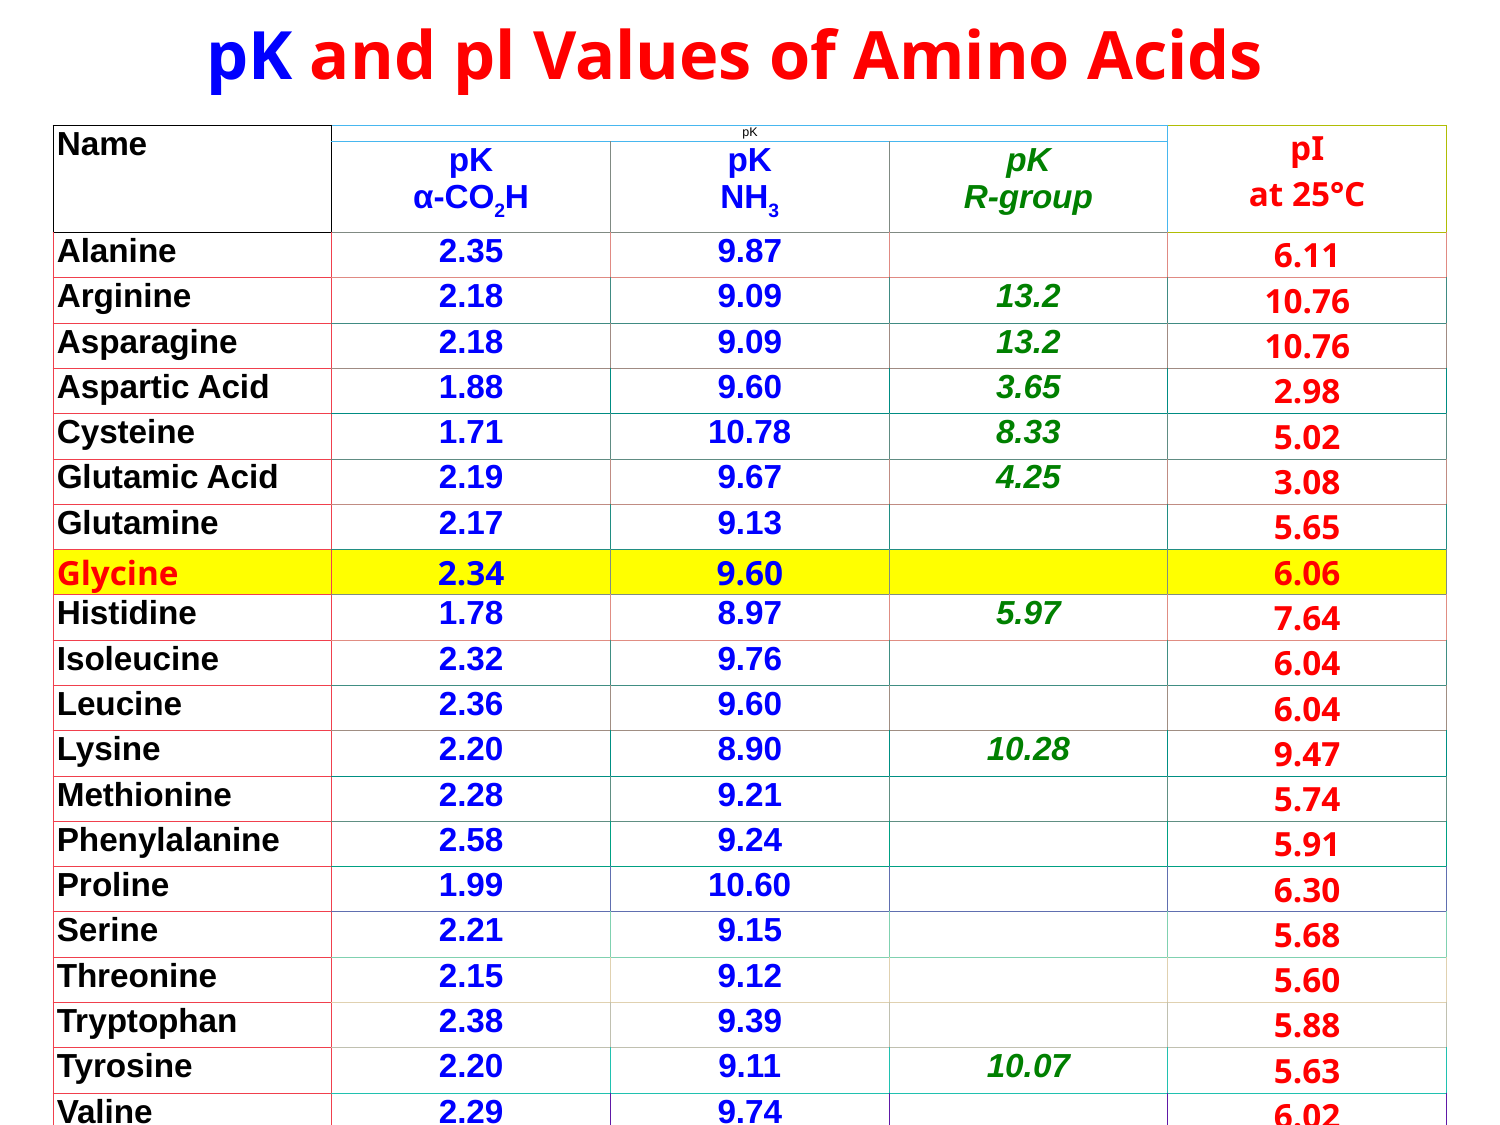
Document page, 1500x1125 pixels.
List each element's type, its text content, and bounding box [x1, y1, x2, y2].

table_cell Aspartic Acid [54, 369, 331, 413]
table_cell 1.78 [332, 595, 610, 640]
table_cell 2.15 [332, 958, 610, 1002]
table_cell Asparagine [54, 324, 331, 368]
table_cell 1.88 [332, 369, 610, 413]
table_cell 2.20 [332, 731, 610, 776]
table_cell 6.04 [1168, 641, 1446, 685]
table_cell 2.98 [1168, 369, 1446, 413]
table_cell Isoleucine [54, 641, 331, 685]
table_cell 5.02 [1168, 414, 1446, 459]
table_cell 2.35 [332, 233, 610, 277]
table_cell 5.97 [890, 595, 1167, 640]
table_cell 9.09 [611, 278, 889, 323]
table_cell 2.19 [332, 460, 610, 504]
table_cell 8.90 [611, 731, 889, 776]
table_cell 2.36 [332, 686, 610, 730]
table_cell Glutamic Acid [54, 460, 331, 504]
table_cell 6.04 [1168, 686, 1446, 730]
table_cell 9.15 [611, 912, 889, 957]
table_cell Valine [54, 1094, 331, 1125]
table_cell 10.28 [890, 731, 1167, 776]
table_cell 10.76 [1168, 278, 1446, 323]
table_cell 9.60 [611, 369, 889, 413]
table_cell 5.65 [1168, 505, 1446, 549]
text_box pK and pl Values of Amino Acids [29, 5, 1441, 101]
table_cell 2.18 [332, 278, 610, 323]
table_cell 9.12 [611, 958, 889, 1002]
table_cell [890, 550, 1167, 594]
table_cell [890, 822, 1167, 866]
table_cell [890, 777, 1167, 821]
table_cell 9.13 [611, 505, 889, 549]
table_cell 2.21 [332, 912, 610, 957]
table_cell [890, 1094, 1167, 1125]
table_cell [890, 1003, 1167, 1047]
table_cell pK α-CO2H [332, 142, 610, 232]
table_cell Threonine [54, 958, 331, 1002]
table_cell Serine [54, 912, 331, 957]
table_cell 2.58 [332, 822, 610, 866]
table_cell 10.60 [611, 867, 889, 911]
table_cell 10.76 [1168, 324, 1446, 368]
table_cell 6.02 [1168, 1094, 1446, 1125]
table_cell 10.07 [890, 1048, 1167, 1093]
table_cell 5.63 [1168, 1048, 1446, 1093]
table_cell 6.06 [1168, 550, 1446, 594]
table_cell [890, 505, 1167, 549]
table_cell pK R-group [890, 142, 1167, 232]
table_cell 2.17 [332, 505, 610, 549]
table_cell Alanine [54, 233, 331, 277]
table_cell Cysteine [54, 414, 331, 459]
table_cell Tryptophan [54, 1003, 331, 1047]
table_cell [890, 686, 1167, 730]
table_cell 6.11 [1168, 233, 1446, 277]
table_cell 5.88 [1168, 1003, 1446, 1047]
table_cell 9.39 [611, 1003, 889, 1047]
table_cell 2.28 [332, 777, 610, 821]
table_cell 2.18 [332, 324, 610, 368]
table_cell 8.33 [890, 414, 1167, 459]
table_cell 7.64 [1168, 595, 1446, 640]
table_cell 9.60 [611, 686, 889, 730]
table_cell 9.60 [611, 550, 889, 594]
table_cell 2.32 [332, 641, 610, 685]
table_cell [890, 958, 1167, 1002]
table_cell 9.87 [611, 233, 889, 277]
table_cell 13.2 [890, 324, 1167, 368]
table_cell [890, 867, 1167, 911]
table_cell 10.78 [611, 414, 889, 459]
table_cell 4.25 [890, 460, 1167, 504]
table_cell 9.67 [611, 460, 889, 504]
table_cell 6.30 [1168, 867, 1446, 911]
table_cell 9.21 [611, 777, 889, 821]
table_cell 2.34 [332, 550, 610, 594]
table_cell 9.47 [1168, 731, 1446, 776]
table_cell Phenylalanine [54, 822, 331, 866]
table_cell 3.08 [1168, 460, 1446, 504]
table_cell Glycine [54, 550, 331, 594]
table_cell 1.71 [332, 414, 610, 459]
table_cell 9.09 [611, 324, 889, 368]
table_cell Lysine [54, 731, 331, 776]
table_header Name [54, 126, 331, 232]
table_cell 2.20 [332, 1048, 610, 1093]
table_cell Histidine [54, 595, 331, 640]
table_cell 5.60 [1168, 958, 1446, 1002]
table_cell pK NH3 [611, 142, 889, 232]
table_cell 5.74 [1168, 777, 1446, 821]
table_cell [890, 233, 1167, 277]
table_cell [890, 641, 1167, 685]
table_cell 8.97 [611, 595, 889, 640]
table_cell Tyrosine [54, 1048, 331, 1093]
table_cell 2.38 [332, 1003, 610, 1047]
table_cell Methionine [54, 777, 331, 821]
table_cell 5.91 [1168, 822, 1446, 866]
table_cell Glutamine [54, 505, 331, 549]
table_cell 9.74 [611, 1094, 889, 1125]
table_cell 9.24 [611, 822, 889, 866]
table_cell 9.11 [611, 1048, 889, 1093]
table_cell 1.99 [332, 867, 610, 911]
table_header pI at 25°C [1168, 126, 1446, 232]
table_cell Leucine [54, 686, 331, 730]
table_cell 3.65 [890, 369, 1167, 413]
table_cell Arginine [54, 278, 331, 323]
table_cell Proline [54, 867, 331, 911]
table_cell 13.2 [890, 278, 1167, 323]
table_cell [890, 912, 1167, 957]
table_cell 5.68 [1168, 912, 1446, 957]
table_cell 2.29 [332, 1094, 610, 1125]
table_header pK [332, 126, 1167, 141]
table_cell 9.76 [611, 641, 889, 685]
